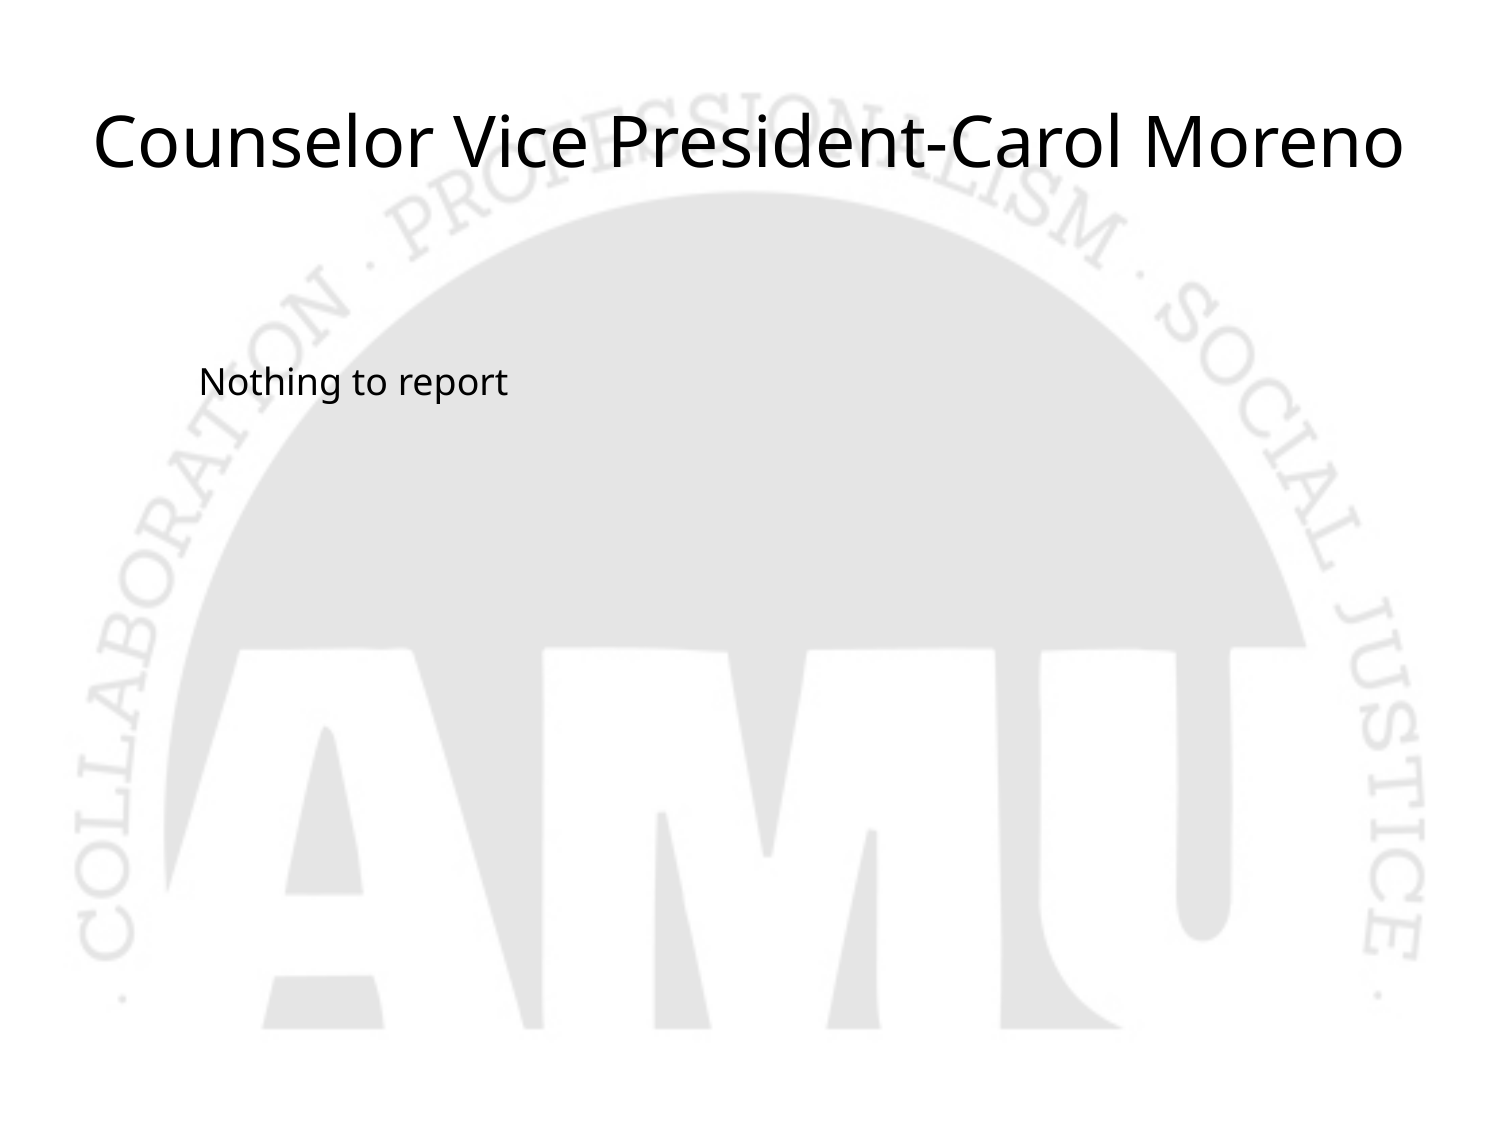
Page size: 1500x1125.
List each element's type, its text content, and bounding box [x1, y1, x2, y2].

text_box Nothing to report [183, 350, 1003, 411]
title Counselor Vice President-Carol Moreno [75, 45, 1425, 233]
